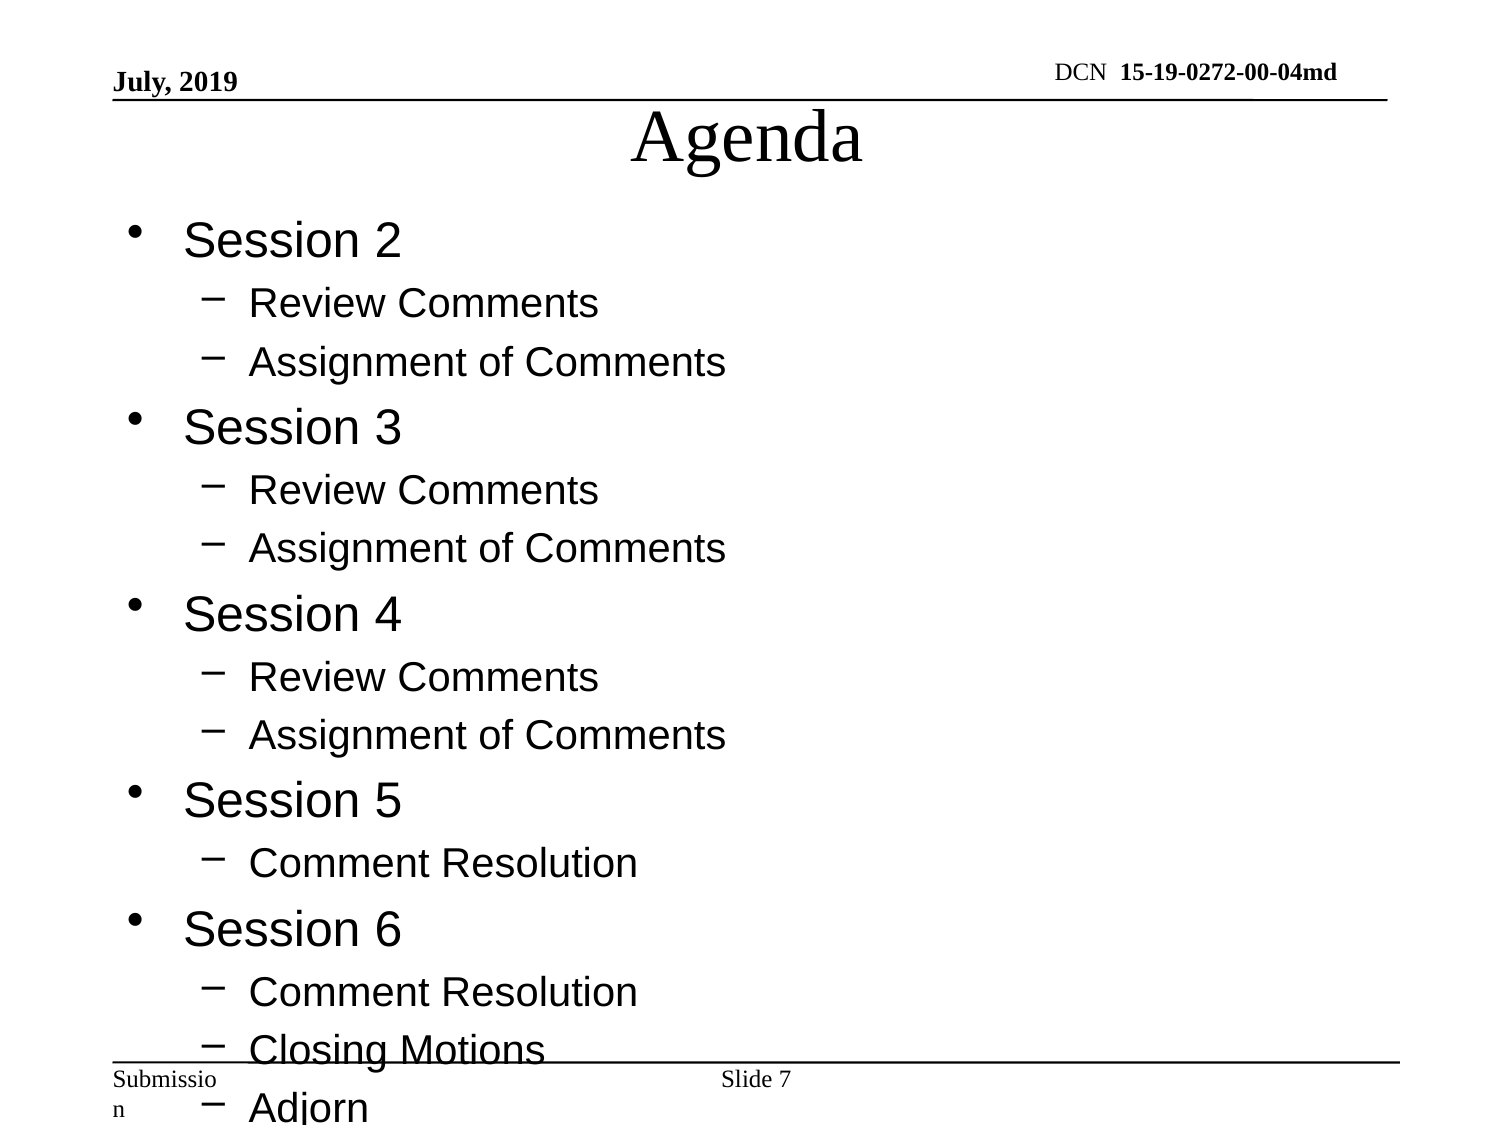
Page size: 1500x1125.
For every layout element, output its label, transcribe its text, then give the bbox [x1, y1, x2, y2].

list Session 2 Review Comments Assignment of Comments Session 3 Review Comments Assignment of Comments Session 4 Review Comments Assignment of Comments Session 5 Comment Resolution Session 6 Comment Resolution Closing Motions Adjorn [111, 200, 1387, 950]
title Agenda [118, 43, 1394, 219]
slide_number Slide 7 [712, 1062, 800, 1093]
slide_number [112, 62, 375, 98]
